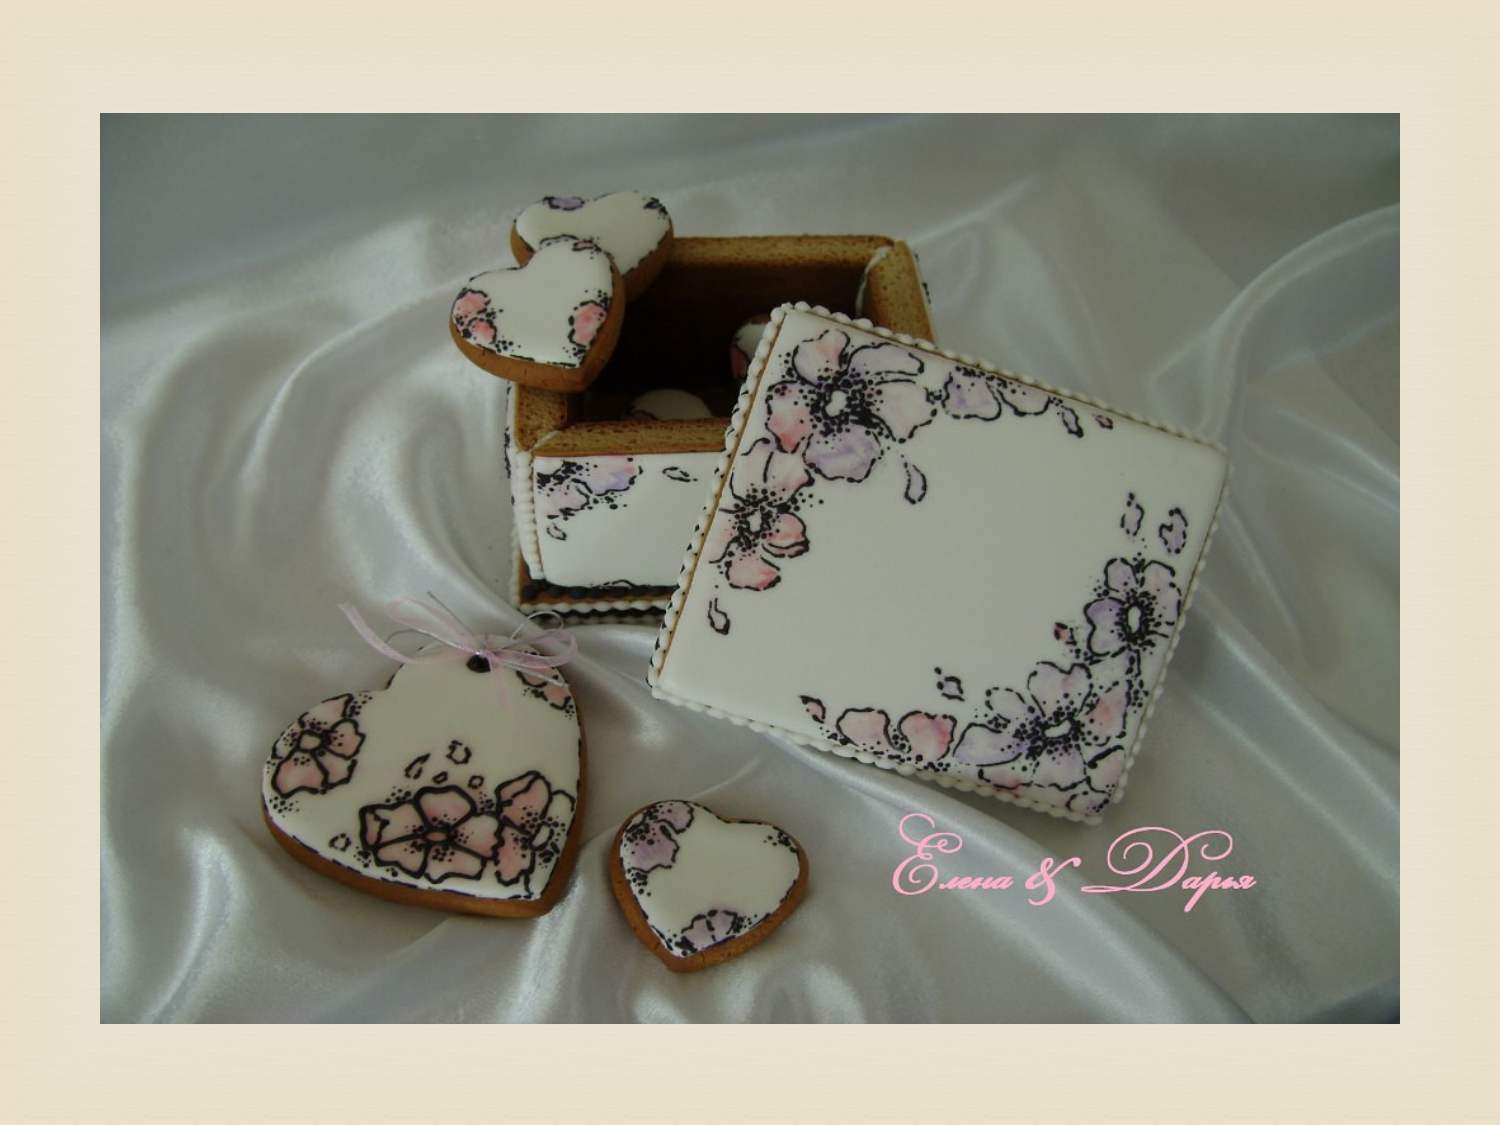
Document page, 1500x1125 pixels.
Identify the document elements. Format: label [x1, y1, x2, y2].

list [99, 113, 1401, 1024]
